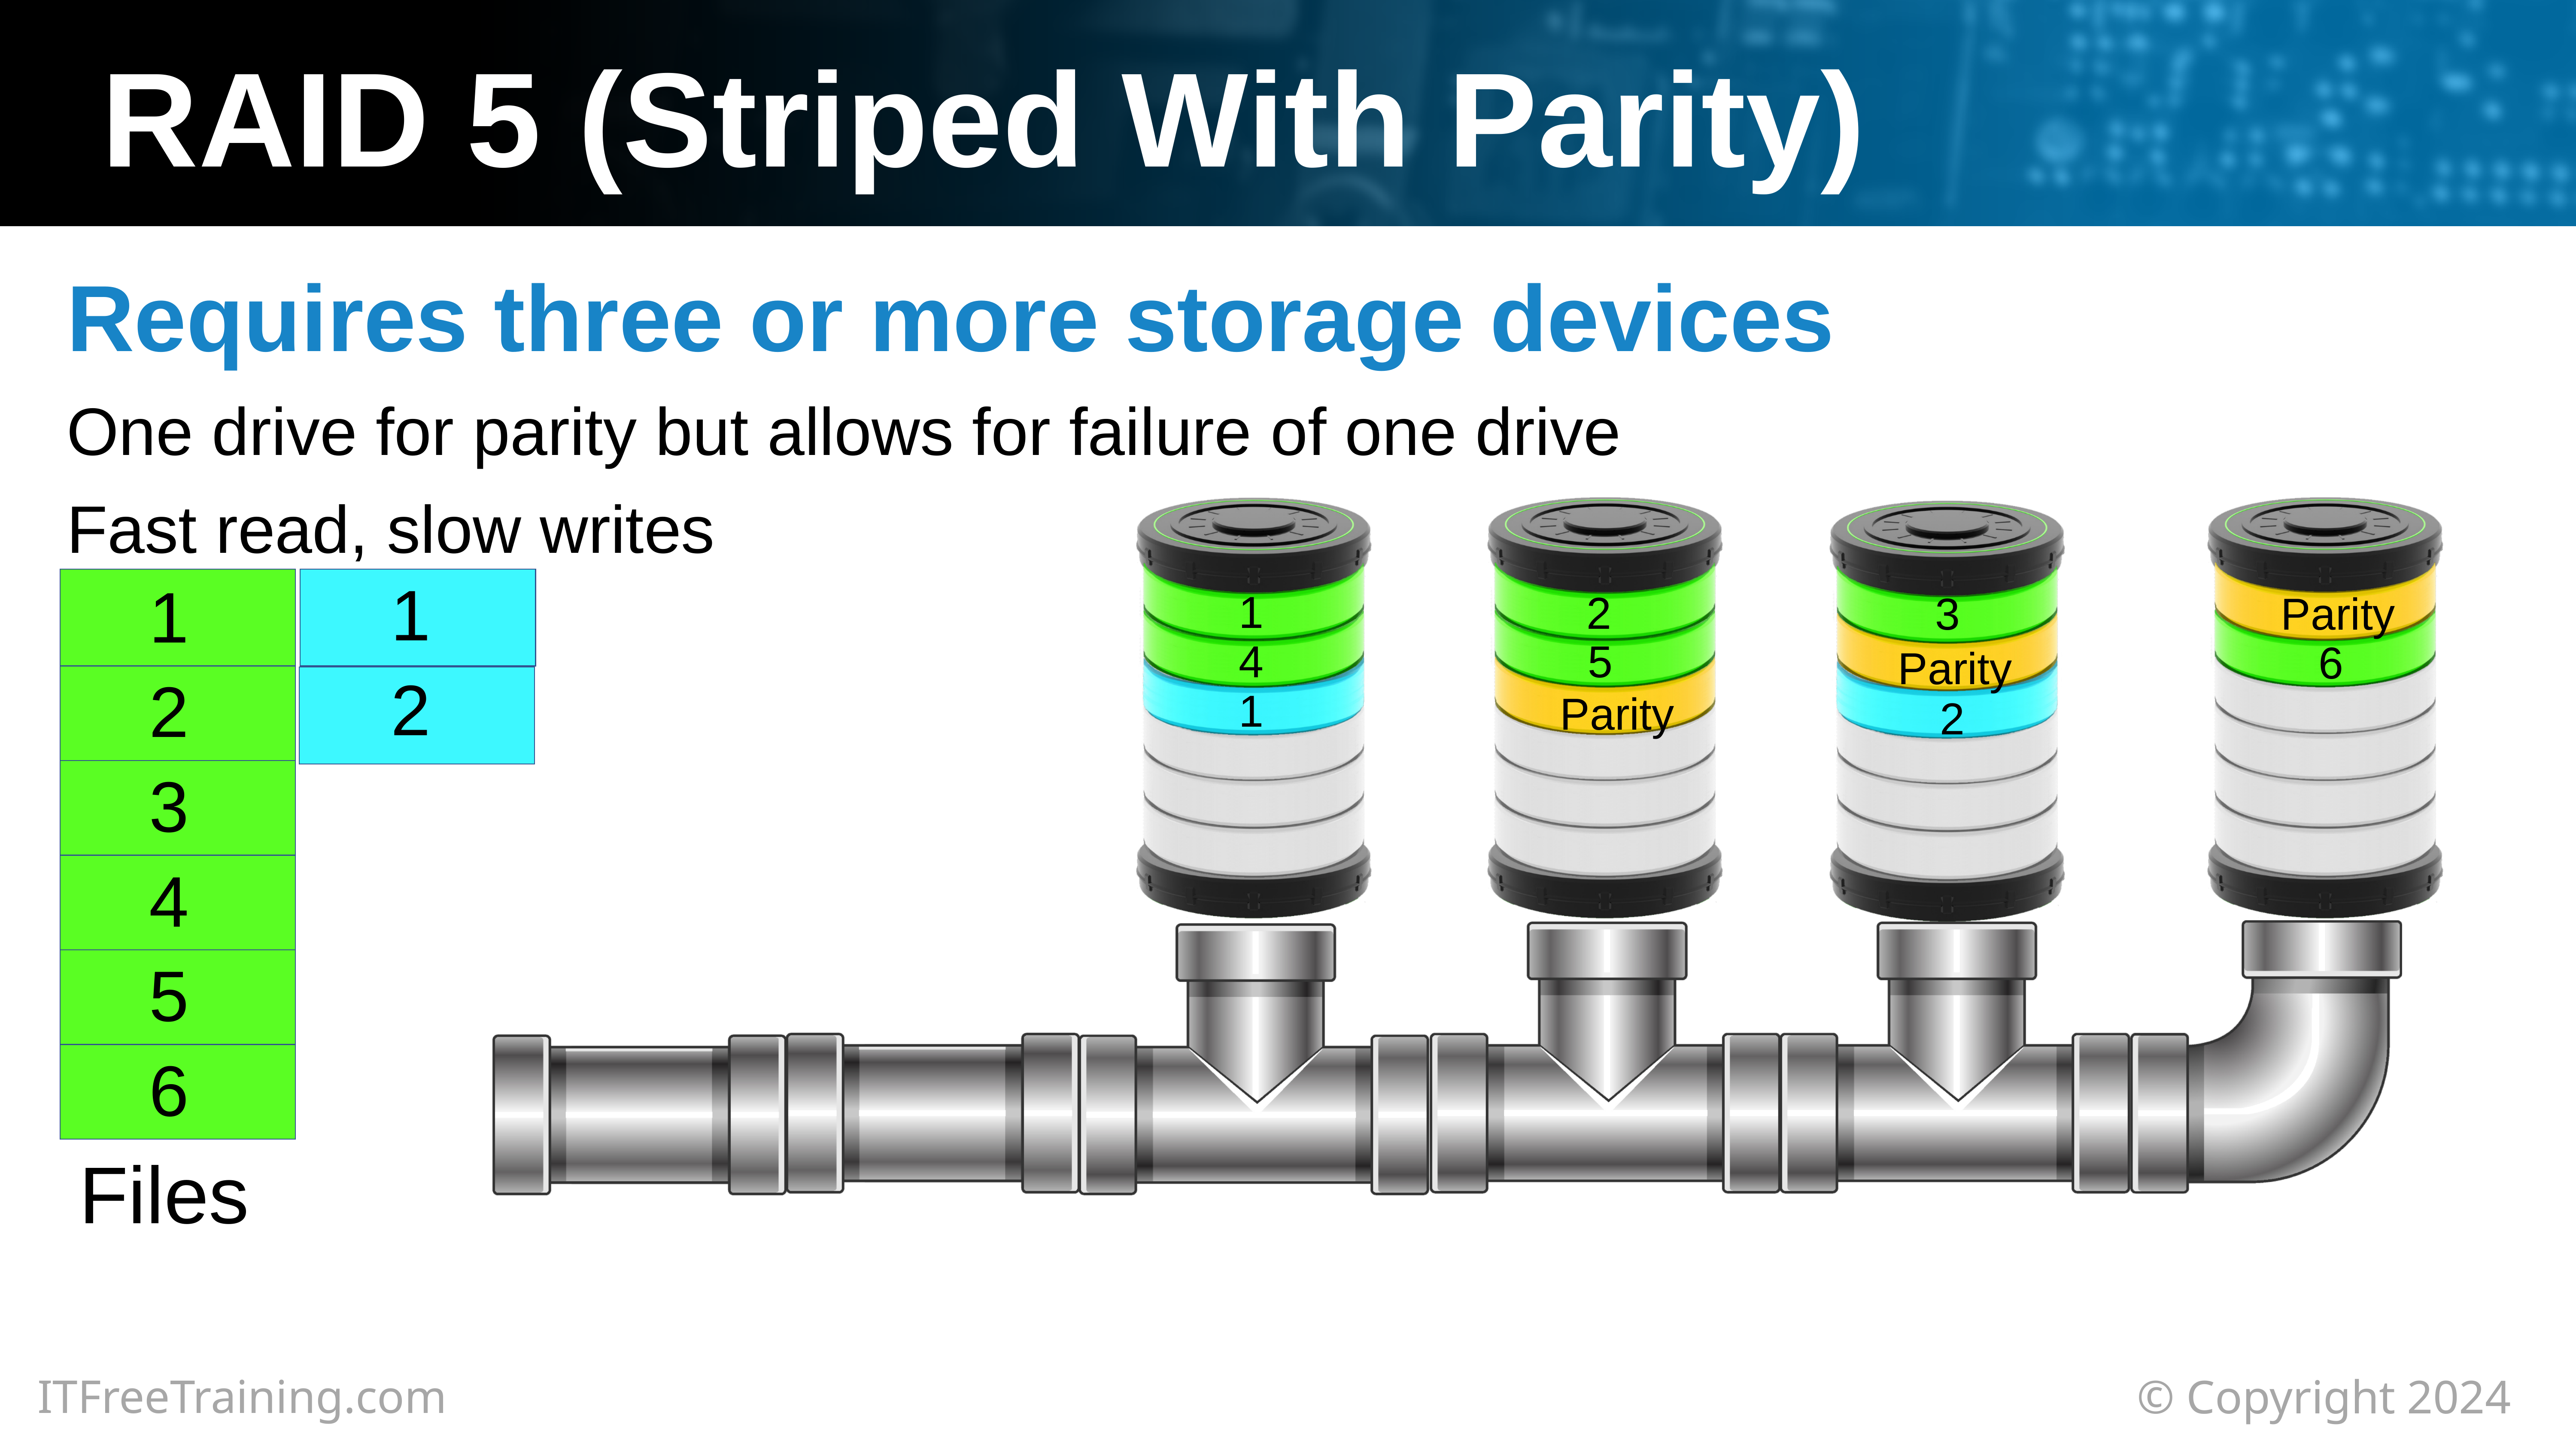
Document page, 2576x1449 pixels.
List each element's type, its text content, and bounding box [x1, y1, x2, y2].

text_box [60, 761, 296, 855]
text_box Fast read, slow writes [60, 483, 1349, 570]
text_box © Copyright 2024 [2118, 1365, 2576, 1426]
text_box Requires three or more storage devices [60, 254, 2310, 373]
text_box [60, 666, 296, 761]
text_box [1487, 497, 1723, 920]
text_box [60, 950, 296, 1045]
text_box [300, 566, 536, 666]
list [0, 0, 2576, 226]
text_box ITFreeTraining.com [31, 1365, 504, 1426]
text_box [60, 1045, 296, 1139]
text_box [1829, 500, 2065, 924]
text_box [60, 855, 296, 950]
text_box One drive for parity but allows for failure of one drive [60, 385, 1996, 472]
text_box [492, 920, 2402, 1196]
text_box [60, 567, 296, 666]
text_box Files [73, 1140, 256, 1243]
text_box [1136, 497, 1372, 920]
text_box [299, 661, 535, 764]
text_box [2207, 497, 2443, 920]
